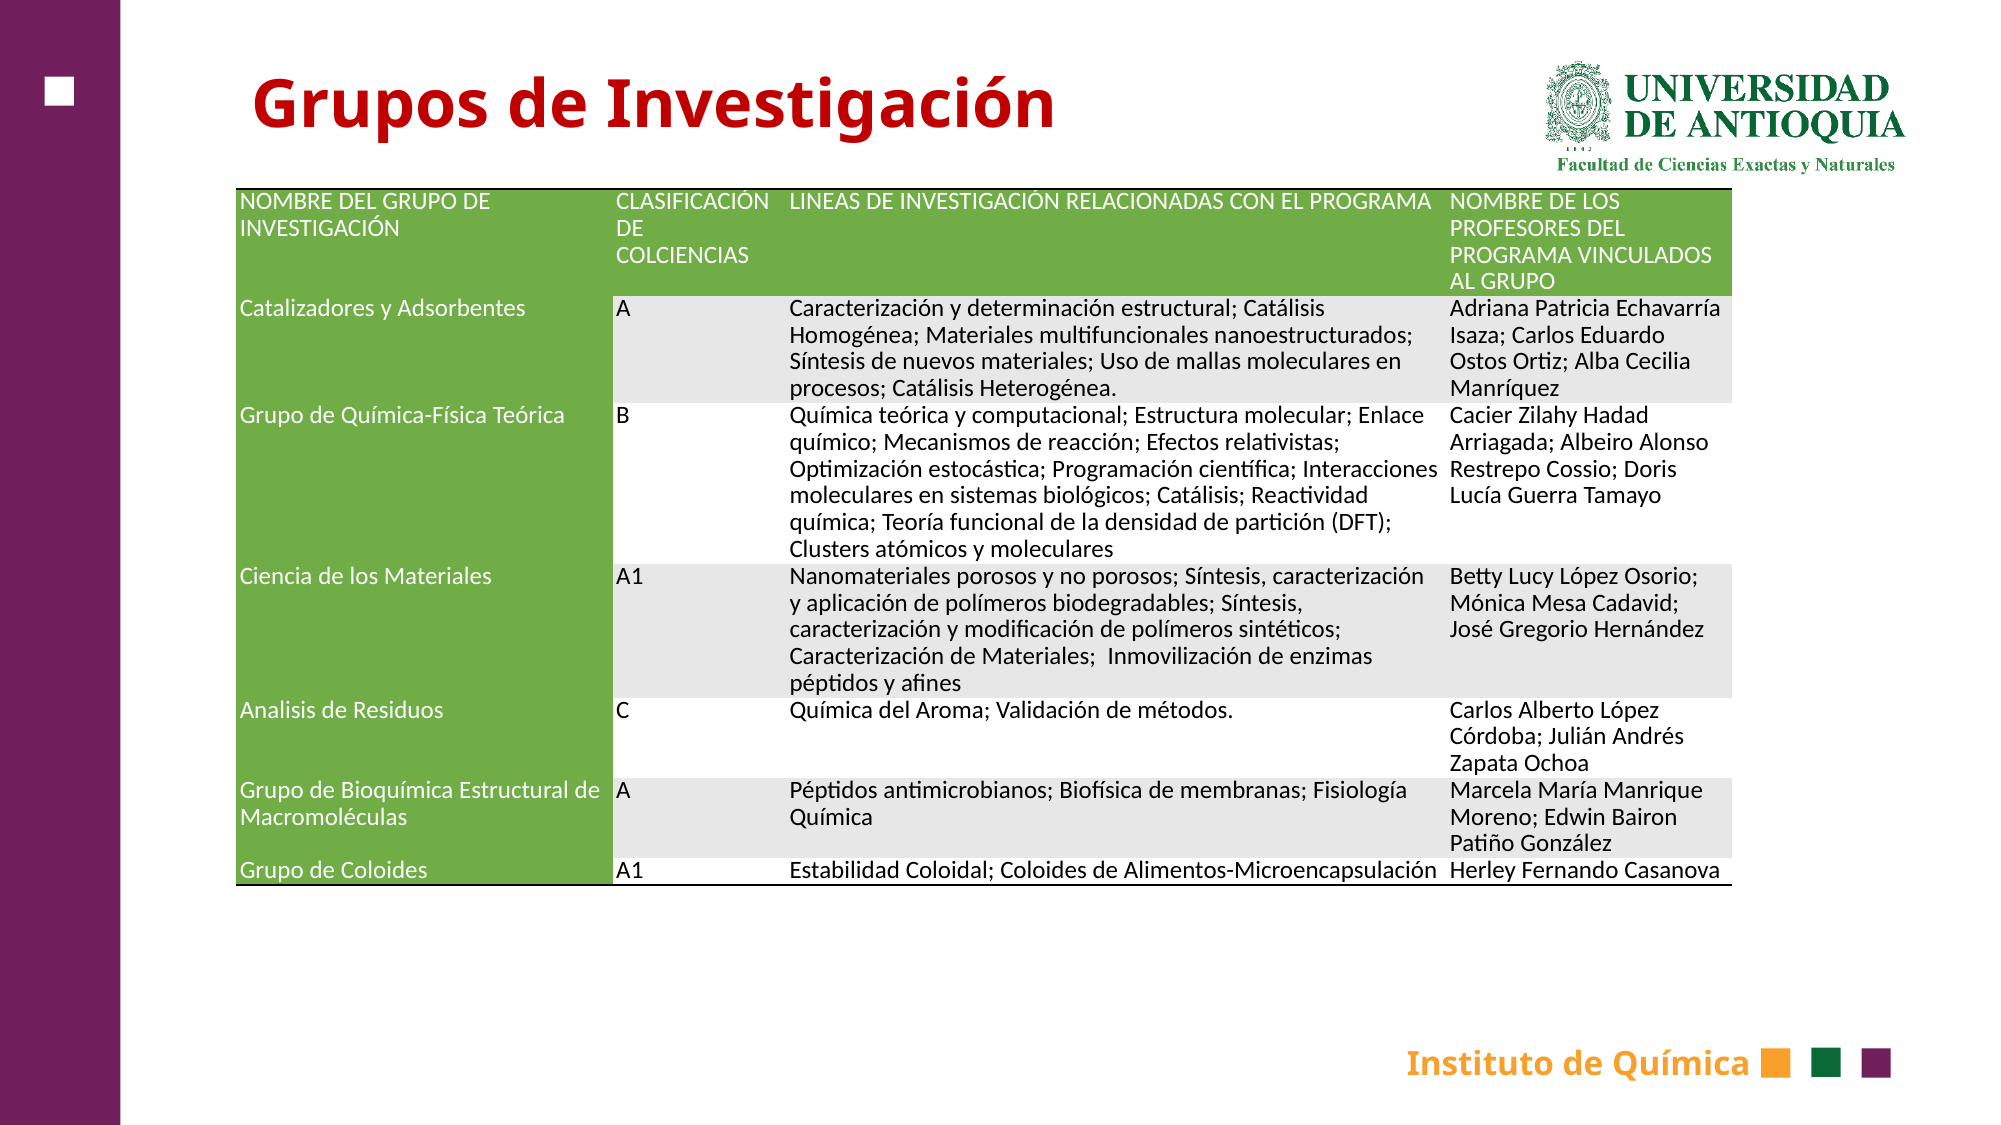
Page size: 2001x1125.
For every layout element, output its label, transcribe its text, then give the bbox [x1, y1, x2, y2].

table_cell Herley Fernando Casanova [1446, 858, 1732, 884]
table_cell Nanomateriales porosos y no porosos; Síntesis, caracterización y aplicación de polímeros biodegradables; Síntesis, caracterización y modificación de polímeros sintéticos; Caracterización de Materiales; Inmovilización de enzimas péptidos y afines [786, 564, 1446, 698]
table_cell B [613, 403, 786, 564]
table_header LINEAS DE INVESTIGACIÓN RELACIONADAS CON EL PROGRAMA [786, 190, 1446, 296]
table_cell Grupo de Química-Física Teórica [236, 403, 613, 564]
table_cell Química teórica y computacional; Estructura molecular; Enlace químico; Mecanismos de reacción; Efectos relativistas; Optimización estocástica; Programación científica; Interacciones moleculares en sistemas biológicos; Catálisis; Reactividad química; Teoría funcional de la densidad de partición (DFT); Clusters atómicos y moleculares [786, 403, 1446, 564]
text_box Grupos de Investigación [236, 35, 1200, 176]
table_header CLASIFICACIÓN DE COLCIENCIAS [613, 190, 786, 296]
text_box [44, 76, 75, 107]
table_cell C [613, 698, 786, 778]
table_cell Péptidos antimicrobianos; Biofísica de membranas; Fisiología Química [786, 778, 1446, 858]
table_cell A [613, 296, 786, 403]
table_cell Cacier Zilahy Hadad Arriagada; Albeiro Alonso Restrepo Cossio; Doris Lucía Guerra Tamayo [1446, 403, 1732, 564]
table_header NOMBRE DEL GRUPO DE INVESTIGACIÓN [236, 190, 613, 296]
table_cell Analisis de Residuos [236, 698, 613, 778]
text_box [1862, 1047, 1892, 1079]
table_cell Marcela María Manrique Moreno; Edwin Bairon Patiño González [1446, 778, 1732, 858]
table_cell A1 [613, 564, 786, 698]
table_cell Caracterización y determinación estructural; Catálisis Homogénea; Materiales multifuncionales nanoestructurados; Síntesis de nuevos materiales; Uso de mallas moleculares en procesos; Catálisis Heterogénea. [786, 296, 1446, 403]
text_box Instituto de Química [1296, 1004, 1862, 1125]
table_cell Grupo de Coloides [236, 858, 613, 884]
picture [1543, 59, 1908, 176]
table_cell Grupo de Bioquímica Estructural de Macromoléculas [236, 778, 613, 858]
text_box [0, 0, 121, 1125]
table_header NOMBRE DE LOS PROFESORES DEL PROGRAMA VINCULADOS AL GRUPO [1446, 190, 1732, 296]
table_cell Carlos Alberto López Córdoba; Julián Andrés Zapata Ochoa [1446, 698, 1732, 778]
table_cell A [613, 778, 786, 858]
table_cell Catalizadores y Adsorbentes [236, 296, 613, 403]
table_cell Ciencia de los Materiales [236, 564, 613, 698]
table_cell A1 [613, 858, 786, 884]
table_cell Química del Aroma; Validación de métodos. [786, 698, 1446, 778]
table_cell Estabilidad Coloidal; Coloides de Alimentos-Microencapsulación [786, 858, 1446, 884]
table_cell Adriana Patricia Echavarría Isaza; Carlos Eduardo Ostos Ortiz; Alba Cecilia Manríquez [1446, 296, 1732, 403]
table_cell Betty Lucy López Osorio; Mónica Mesa Cadavid; José Gregorio Hernández [1446, 564, 1732, 698]
